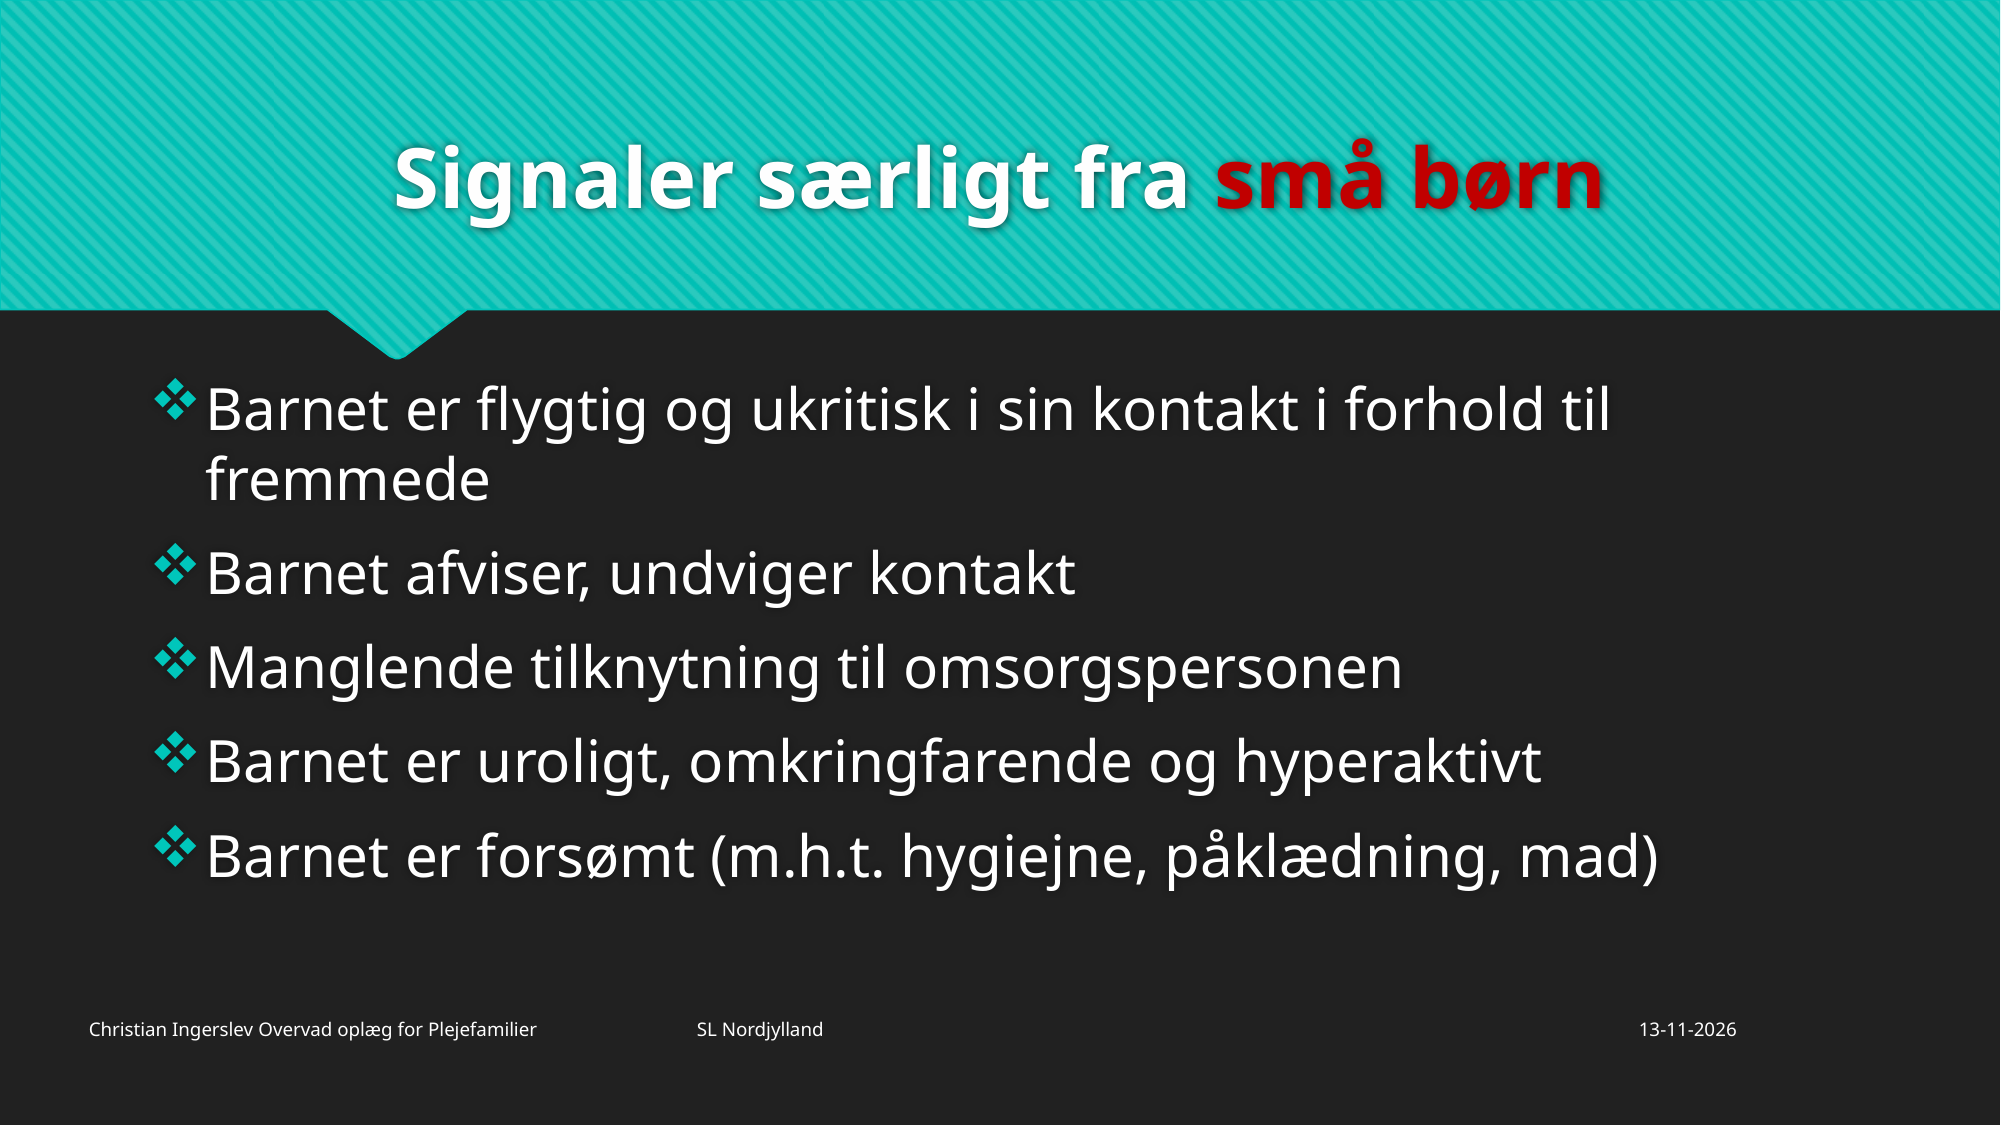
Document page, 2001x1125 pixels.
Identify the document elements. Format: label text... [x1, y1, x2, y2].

footer Christian Ingerslev Overvad oplæg for Plejefamilier SL Nordjylland [74, 991, 1493, 1051]
title Signaler særligt fra små børn [132, 73, 1868, 233]
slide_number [1531, 991, 1752, 1051]
list Barnet er flygtig og ukritisk i sin kontakt i forhold til fremmede Barnet afviser, undviger kontakt Manglende tilknytning til omsorgspersonen Barnet er uroligt, omkringfarende og hyperaktivt Barnet er forsømt (m.h.t. hygiejne, påklædning, mad) [134, 364, 1866, 962]
